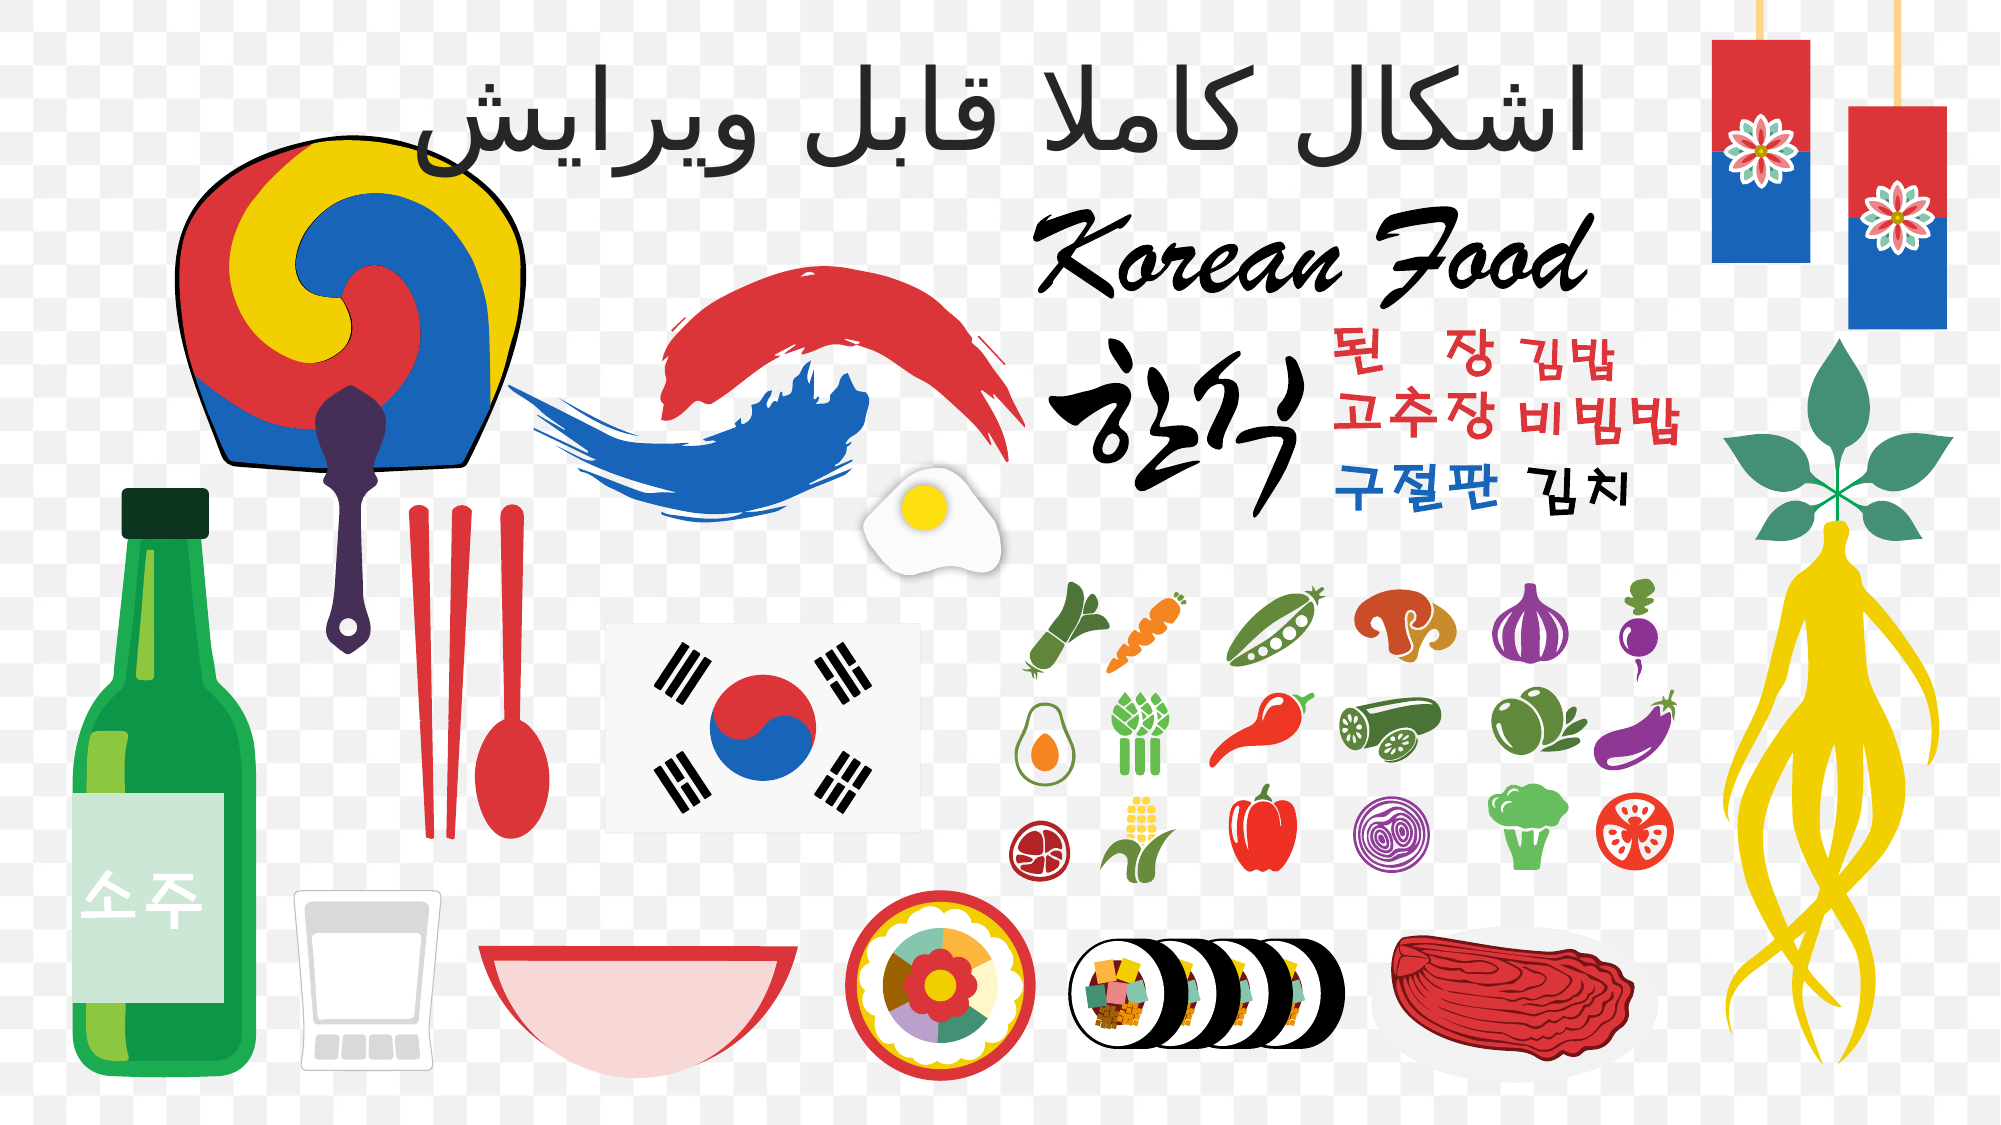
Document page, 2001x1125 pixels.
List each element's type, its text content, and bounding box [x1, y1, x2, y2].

text_box [1009, 820, 1071, 882]
text_box [1586, 465, 1629, 507]
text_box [71, 488, 257, 1078]
list اشکال کاملا قابل ویرایش [53, 54, 1711, 174]
text_box [1119, 738, 1130, 776]
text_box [1014, 702, 1076, 787]
text_box [1446, 390, 1496, 441]
text_box [1150, 738, 1161, 776]
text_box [1068, 938, 1346, 1050]
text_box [1723, 338, 1954, 1064]
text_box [1035, 585, 1096, 690]
text_box [1552, 401, 1562, 437]
text_box [1135, 738, 1145, 776]
text_box [1392, 462, 1444, 514]
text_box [478, 945, 798, 1079]
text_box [863, 468, 1001, 575]
text_box [1445, 327, 1495, 378]
text_box [473, 655, 551, 840]
text_box [1135, 691, 1155, 736]
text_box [1048, 338, 1304, 518]
picture [0, 0, 2001, 1125]
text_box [1619, 578, 1658, 683]
text_box [1332, 392, 1382, 430]
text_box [1228, 783, 1298, 872]
text_box [1353, 796, 1430, 873]
text_box [1518, 401, 1550, 435]
text_box [1487, 783, 1569, 829]
text_box [1150, 692, 1170, 736]
text_box [1492, 583, 1569, 664]
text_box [1711, 0, 1947, 330]
text_box [1226, 593, 1315, 667]
list اشکال کاملا قابل ویرایش [1947, 54, 1952, 174]
text_box [1447, 462, 1499, 512]
text_box [1332, 326, 1385, 377]
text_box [1106, 591, 1187, 674]
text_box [1491, 686, 1588, 756]
text_box [1334, 464, 1384, 512]
text_box [1525, 466, 1578, 517]
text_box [1371, 910, 1659, 1083]
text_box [1593, 689, 1678, 771]
text_box [1518, 337, 1564, 382]
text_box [1099, 796, 1176, 884]
text_box [1304, 585, 1327, 607]
text_box [1574, 396, 1623, 447]
text_box [1630, 396, 1681, 447]
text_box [1033, 206, 1595, 310]
text_box [1570, 337, 1616, 383]
text_box [1111, 691, 1139, 736]
text_box [1503, 828, 1550, 870]
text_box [414, 504, 466, 840]
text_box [1354, 589, 1457, 663]
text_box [845, 890, 1036, 1081]
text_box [174, 135, 527, 655]
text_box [1209, 692, 1315, 768]
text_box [294, 890, 441, 1071]
text_box [1389, 384, 1439, 439]
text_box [1339, 697, 1442, 763]
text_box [561, 251, 999, 555]
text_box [605, 623, 921, 833]
text_box [1595, 792, 1674, 871]
